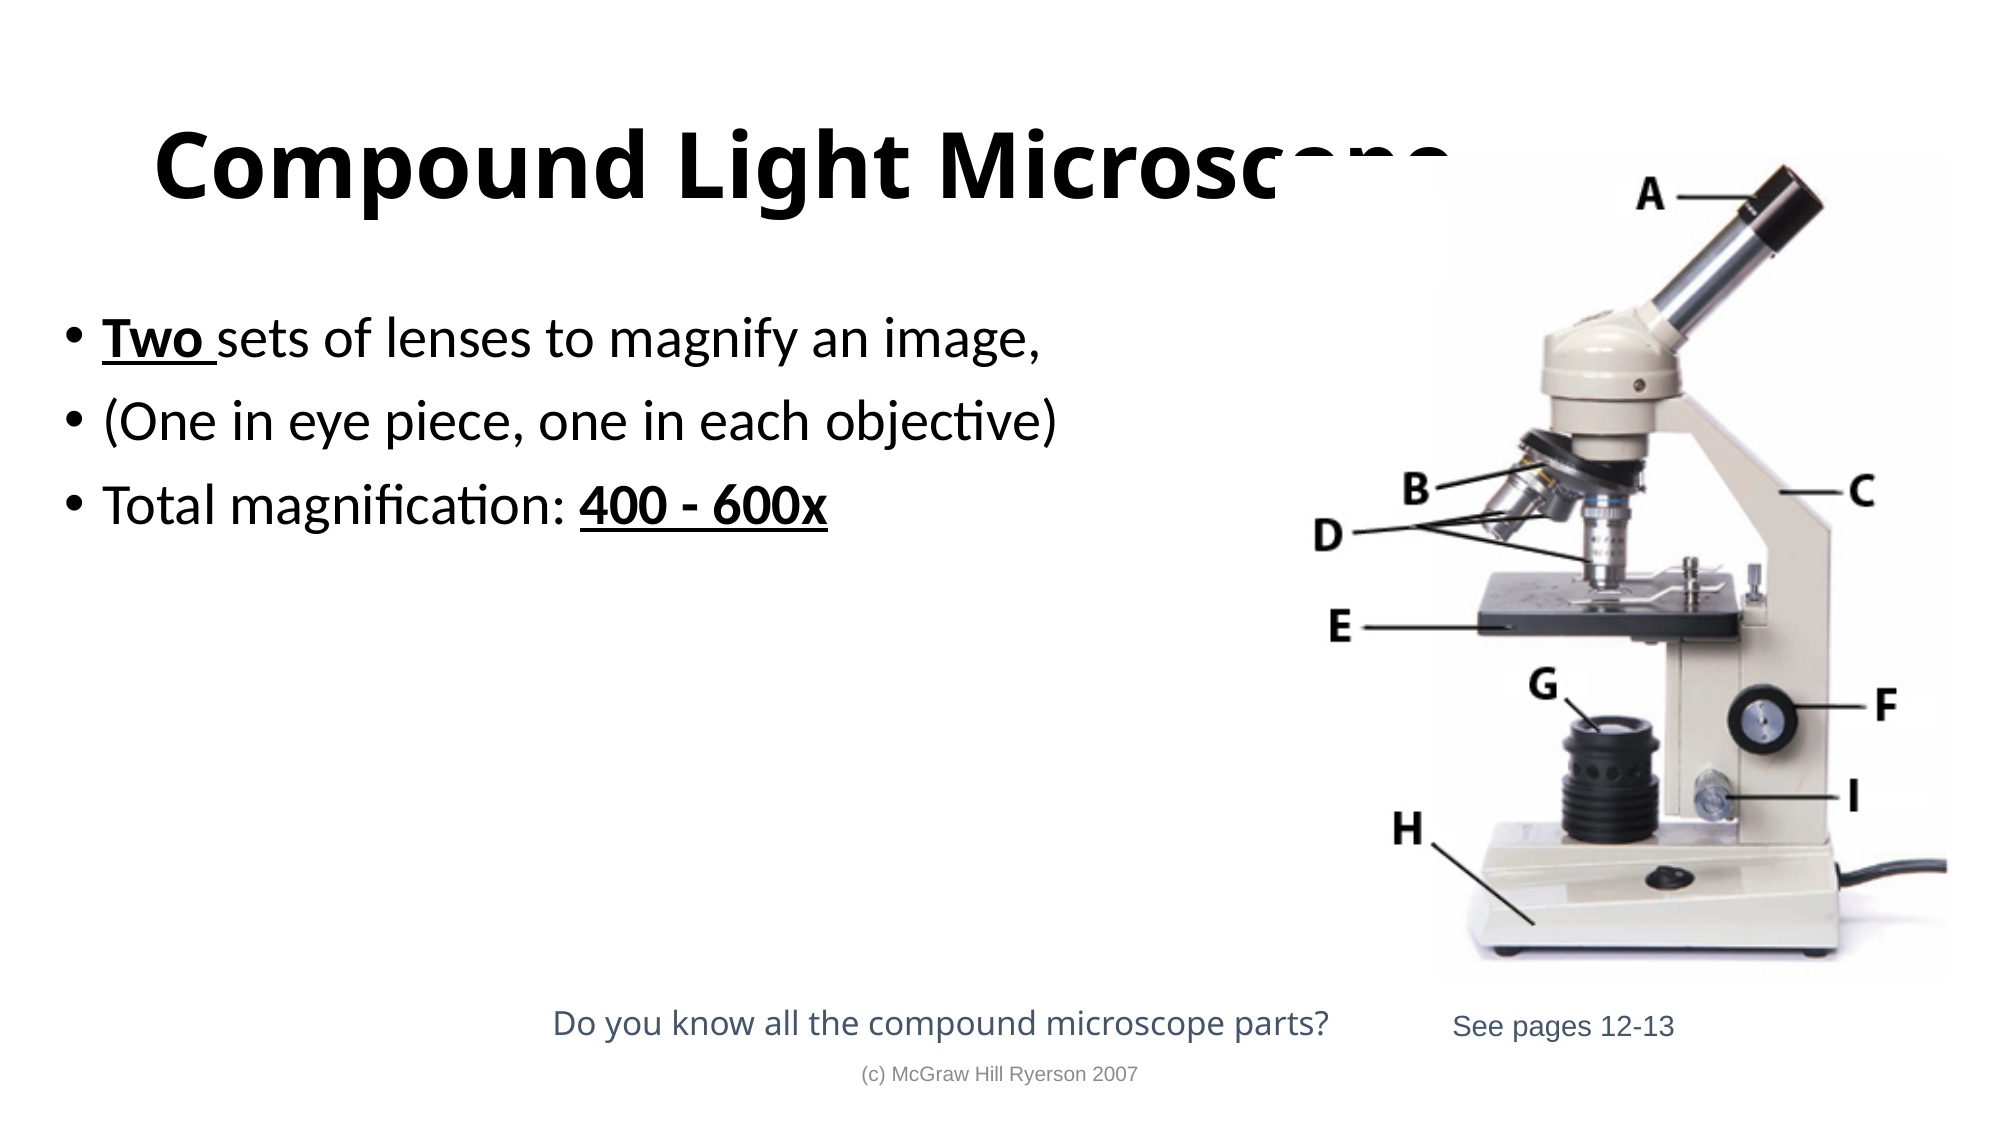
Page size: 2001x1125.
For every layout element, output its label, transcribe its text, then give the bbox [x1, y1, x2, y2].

text_box Do you know all the compound microscope parts? [537, 994, 1406, 1050]
footer (c) McGraw Hill Ryerson 2007 [662, 1050, 1338, 1103]
picture [1275, 156, 1951, 978]
list Two sets of lenses to magnify an image, (One in eye piece, one in each objective) Total magnification: 400 - 600x [49, 299, 1438, 1014]
title Compound Light Microscope [137, 59, 1863, 278]
text_box See pages 12-13 [1437, 999, 1700, 1050]
